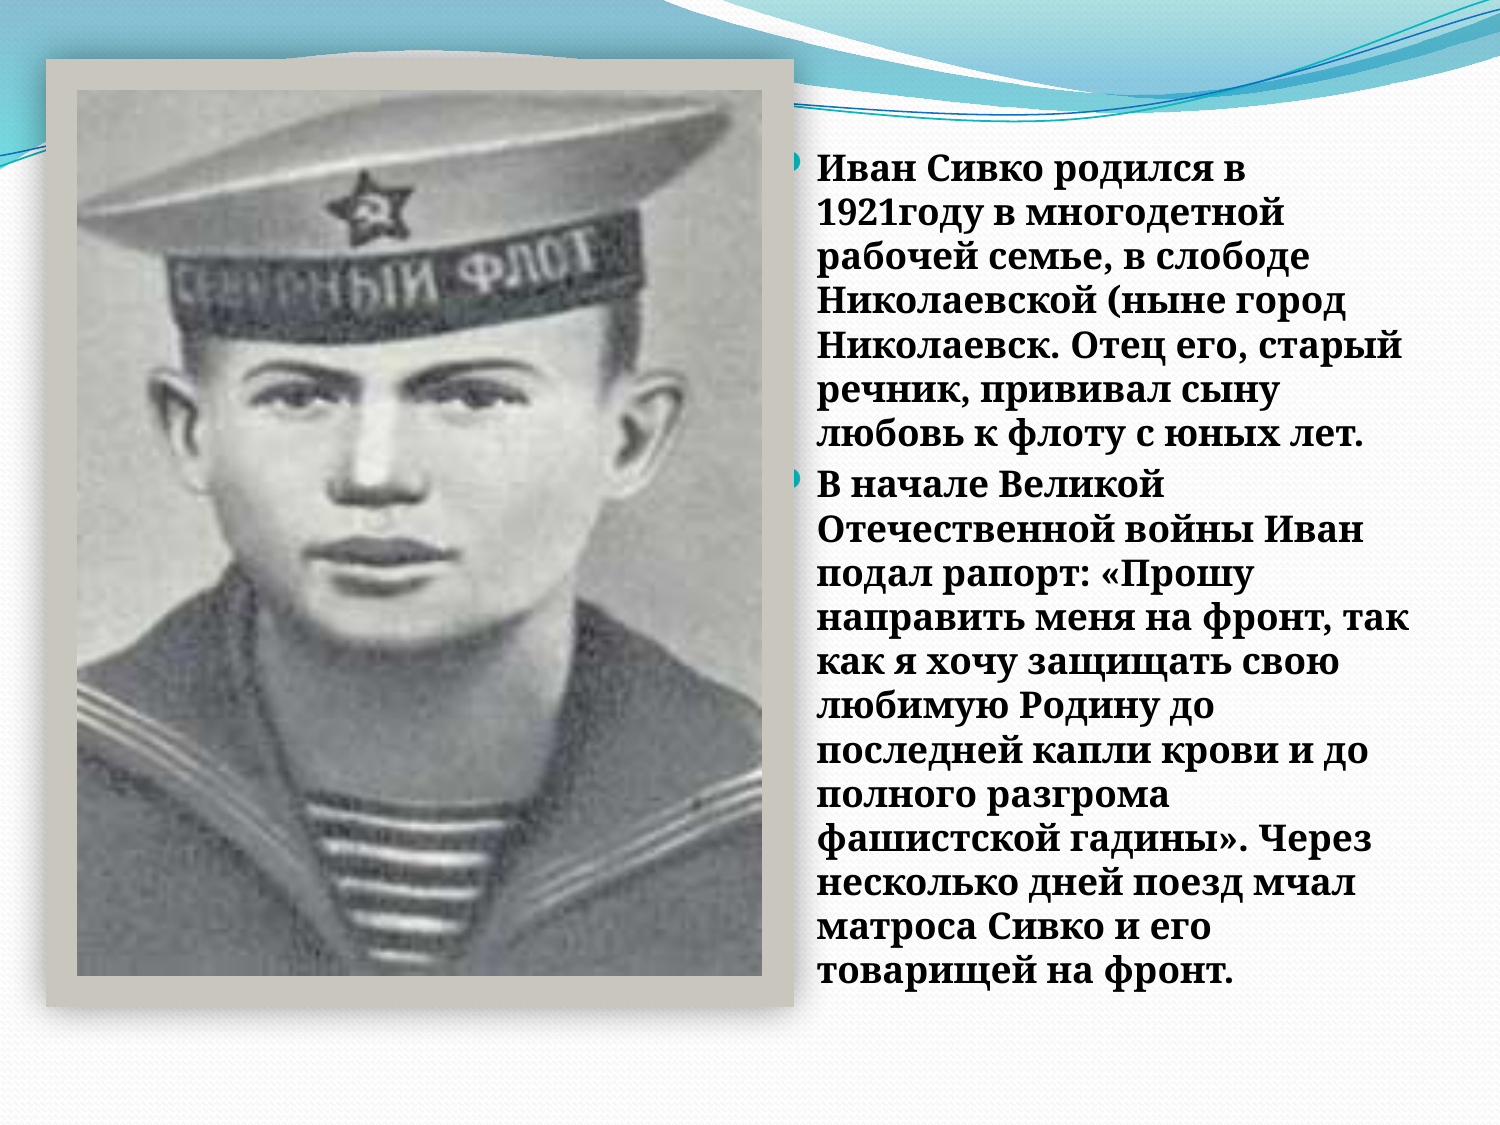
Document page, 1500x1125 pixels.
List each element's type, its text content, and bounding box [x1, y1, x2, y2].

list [77, 89, 763, 977]
list Иван Сивко родился в 1921году в многодетной рабочей семье, в слободе Николаевской (ныне город Николаевск. Отец его, старый речник, прививал сыну любовь к флоту с юных лет. В начале Великой Отечественной войны Иван подал рапорт: «Прошу направить меня на фронт, так как я хочу защищать свою любимую Родину до последней капли крови и до полного разгрома фашистской гадины». Через несколько дней поезд мчал матроса Сивко и его товарищей на фронт. [762, 137, 1425, 1043]
